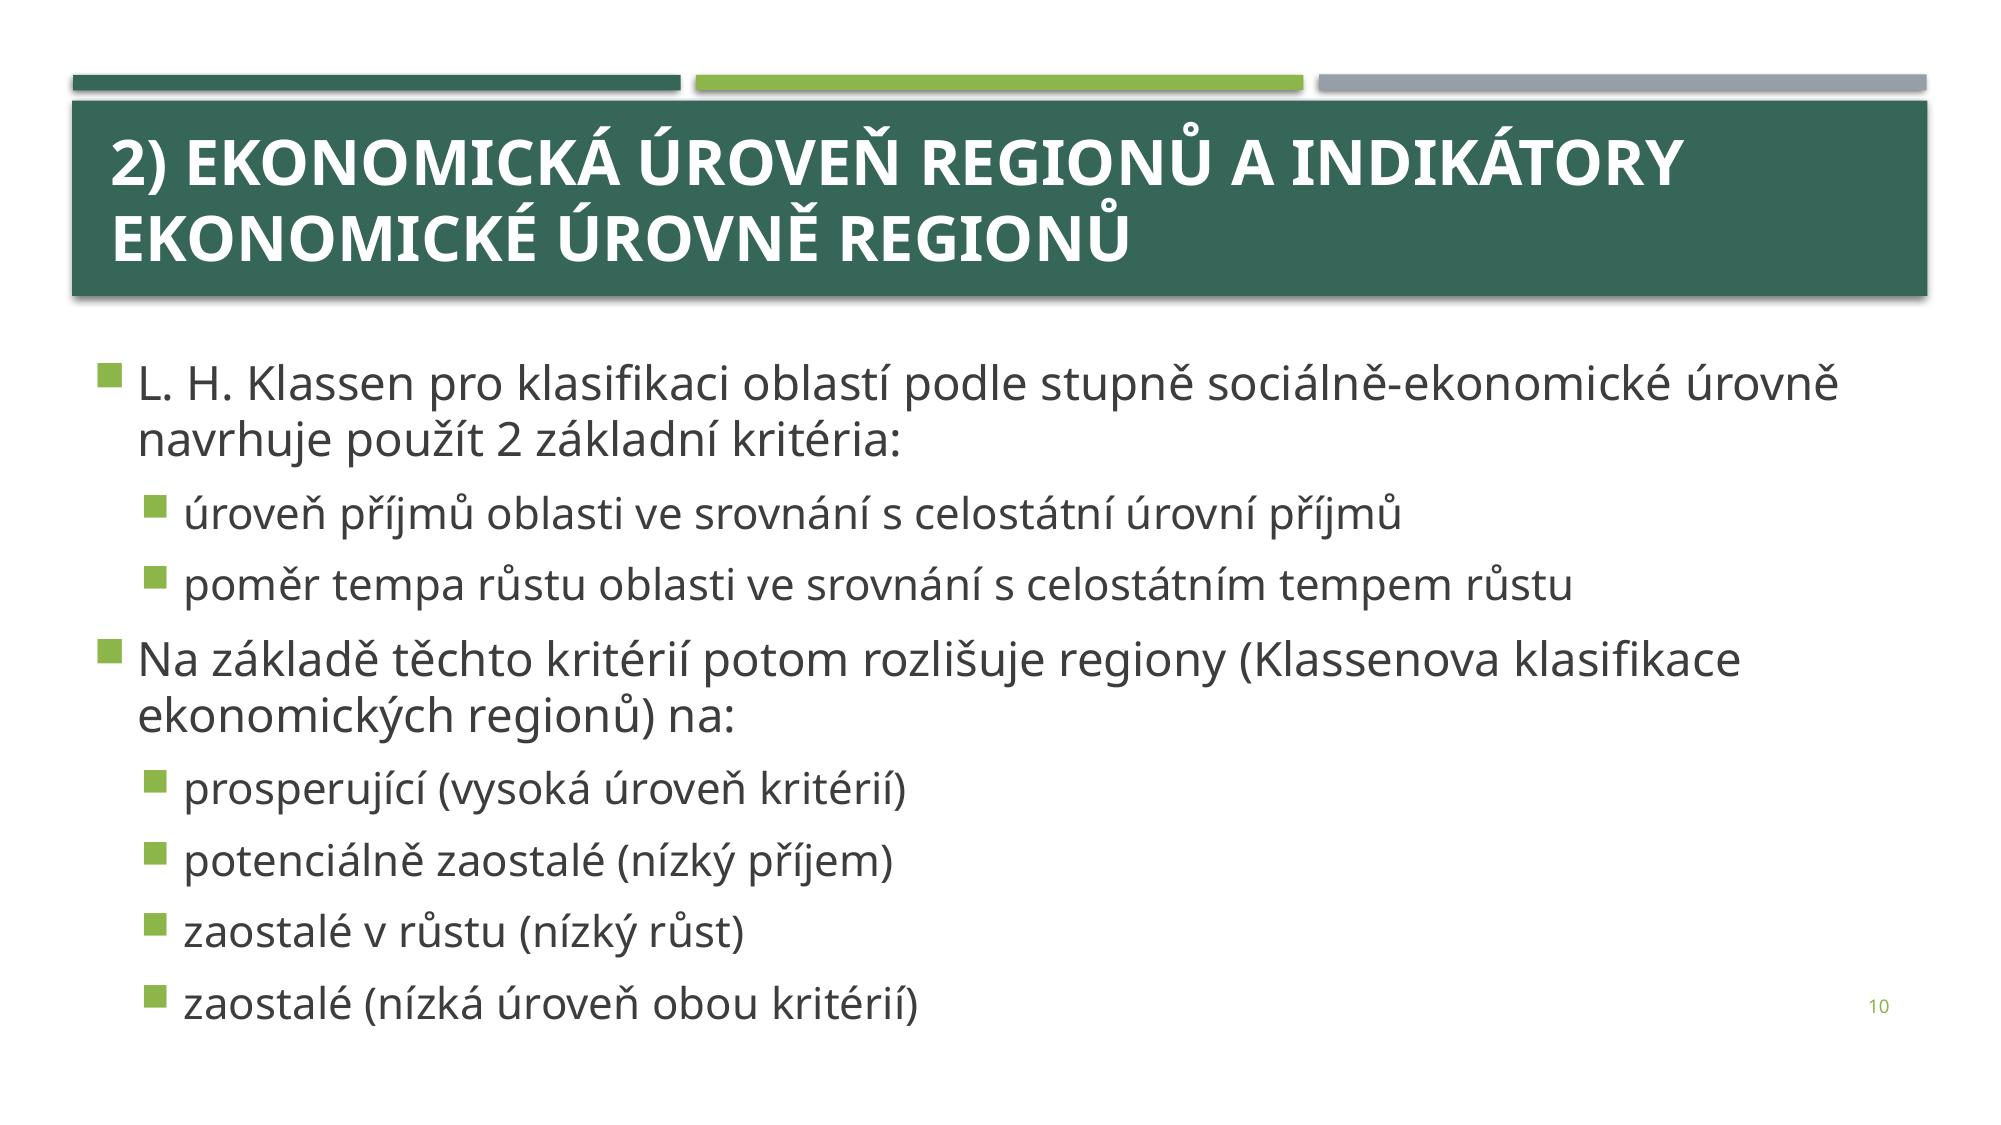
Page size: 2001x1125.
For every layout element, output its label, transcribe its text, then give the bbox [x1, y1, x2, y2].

slide_number 10 [1732, 977, 1905, 1037]
title 2) Ekonomická úroveň regionů a indikátory ekonomické úrovně regionů [95, 115, 1905, 282]
list L. H. Klassen pro klasifikaci oblastí podle stupně sociálně-ekonomické úrovně navrhuje použít 2 základní kritéria: úroveň příjmů oblasti ve srovnání s celostátní úrovní příjmů poměr tempa růstu oblasti ve srovnání s celostátním tempem růstu Na základě těchto kritérií potom rozlišuje regiony (Klassenova klasifikace ekonomických regionů) na: prosperující (vysoká úroveň kritérií) potenciálně zaostalé (nízký příjem) zaostalé v růstu (nízký růst) zaostalé (nízká úroveň obou kritérií) [78, 344, 1921, 1037]
